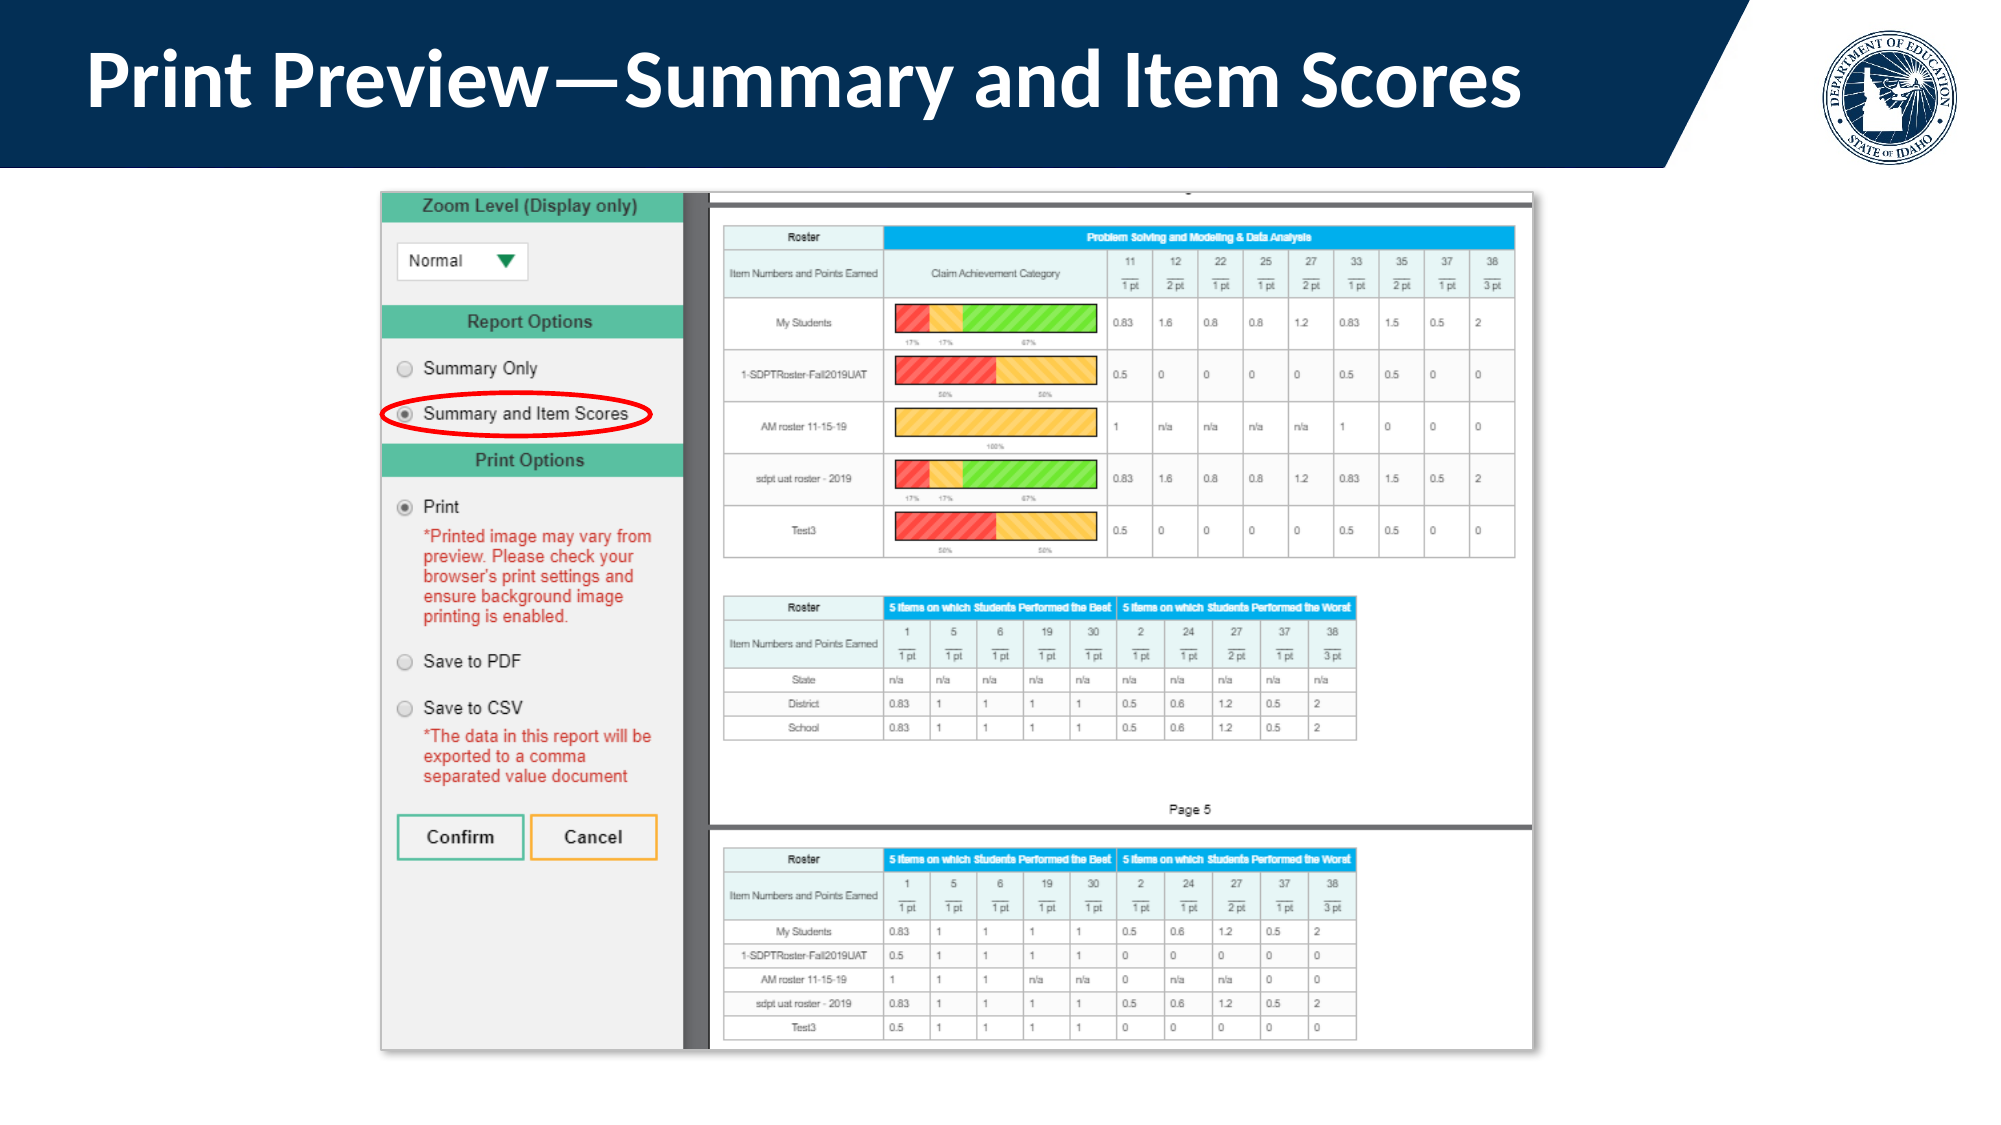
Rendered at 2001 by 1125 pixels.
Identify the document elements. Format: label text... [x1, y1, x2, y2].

picture [1665, 0, 1965, 173]
title Print Preview—Summary and Item Scores [71, 0, 1797, 163]
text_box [381, 192, 1533, 1050]
